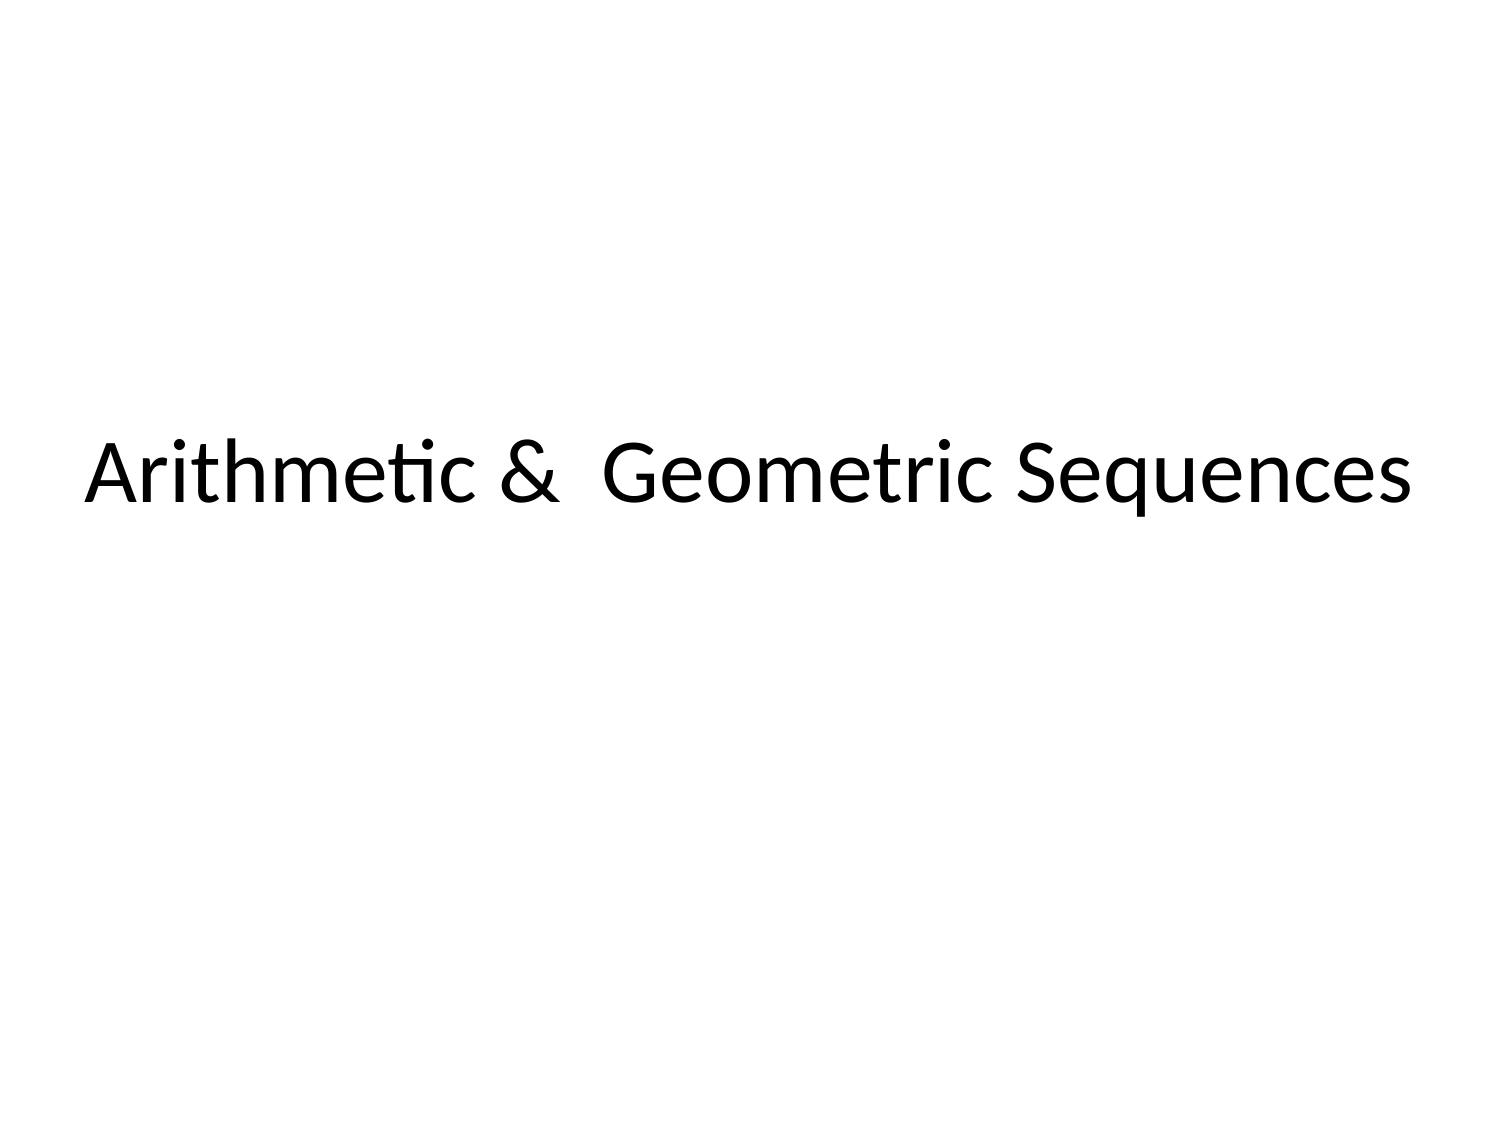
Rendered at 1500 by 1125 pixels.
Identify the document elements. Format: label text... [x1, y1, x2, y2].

title Arithmetic & Geometric Sequences [51, 96, 1449, 536]
